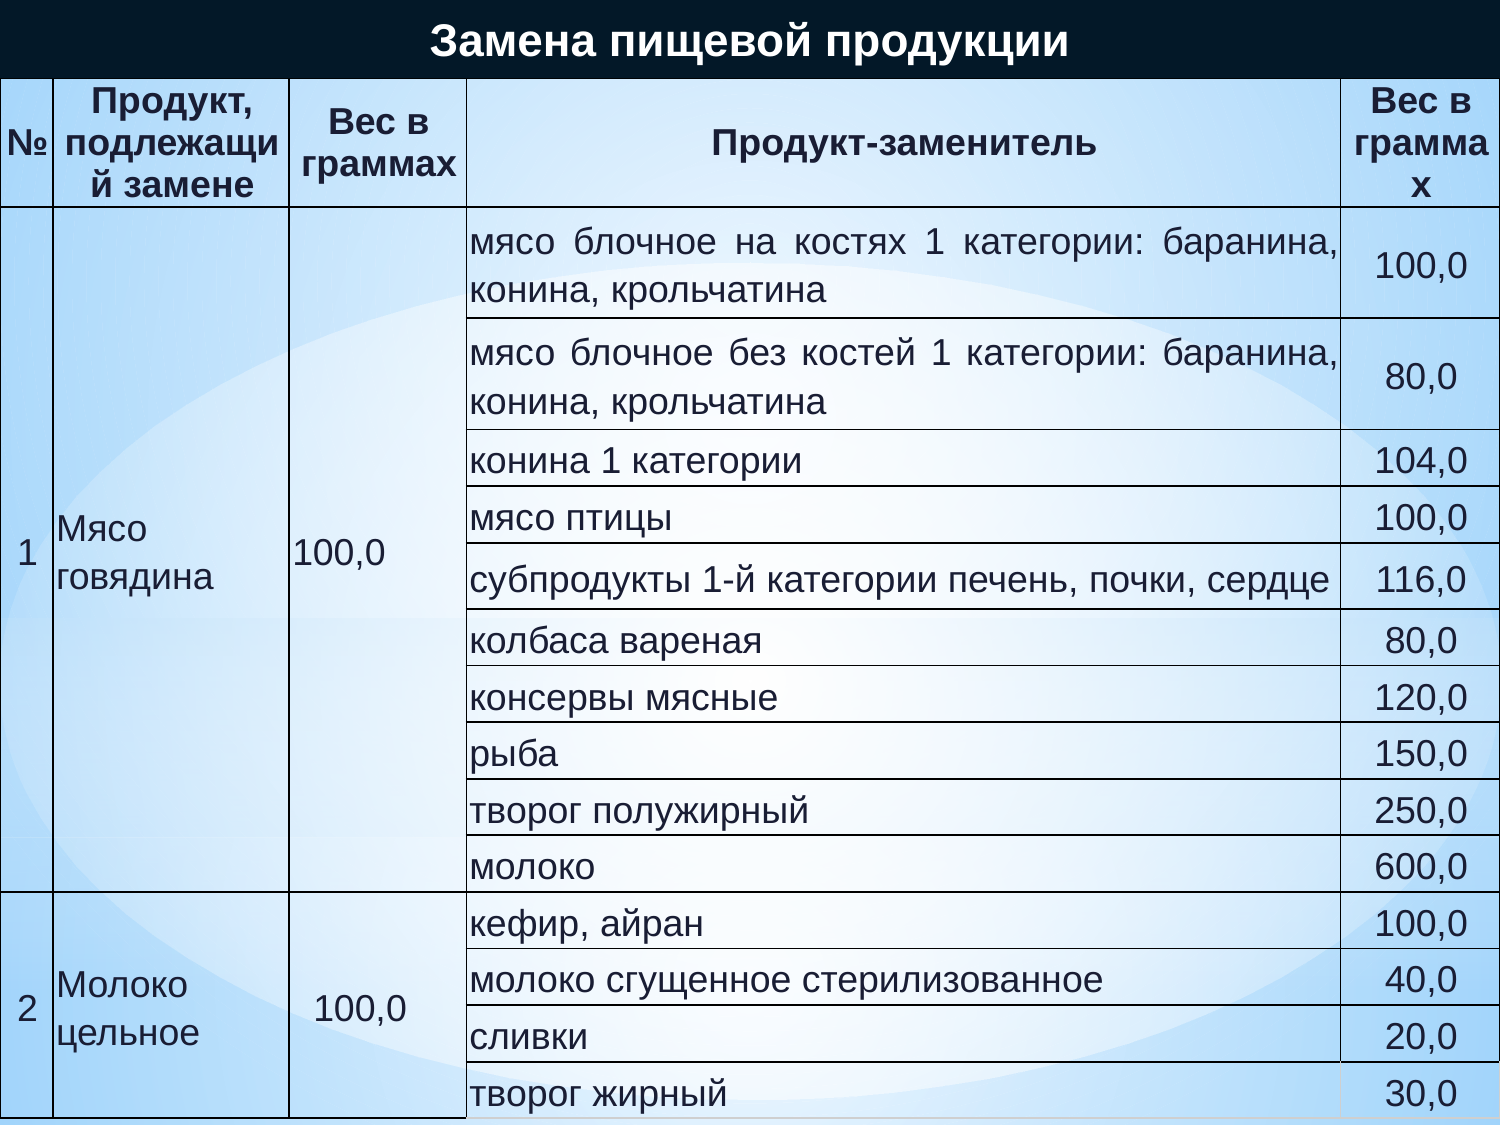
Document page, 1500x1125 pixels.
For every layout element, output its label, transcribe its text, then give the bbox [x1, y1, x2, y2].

table_cell конина 1 категории [467, 430, 1340, 485]
table_cell Молоко цельное [54, 893, 288, 1117]
table_cell 100,0 [290, 893, 466, 1117]
table_cell колбаса вареная [467, 610, 1340, 665]
table_cell 100,0 [1341, 208, 1499, 317]
table_cell 80,0 [1341, 319, 1499, 429]
table_cell 2 [1, 893, 52, 1117]
table_cell Мясо говядина [54, 208, 288, 891]
table_header Продукт-заменитель [467, 79, 1340, 206]
table_cell 120,0 [1341, 666, 1499, 721]
table_cell 600,0 [1341, 836, 1499, 891]
table_cell 1 [1, 208, 52, 891]
table_header № [1, 79, 52, 206]
table_cell рыба [467, 723, 1340, 778]
table_cell 30,0 [1341, 1063, 1499, 1117]
table_header Вес в граммах [1341, 79, 1499, 206]
table_cell молоко [467, 836, 1340, 891]
table_cell молоко сгущенное стерилизованное [467, 949, 1340, 1004]
table_cell консервы мясные [467, 666, 1340, 721]
table_cell 100,0 [290, 208, 466, 891]
table_cell творог жирный [467, 1063, 1340, 1117]
table_cell мясо блочное на костях 1 категории: баранина, конина, крольчатина [467, 208, 1340, 317]
table_cell кефир, айран [467, 893, 1340, 948]
table_cell 40,0 [1341, 949, 1499, 1004]
table_cell субпродукты 1-й категории печень, почки, сердце [467, 544, 1340, 608]
table_header Продукт, подлежащий замене [54, 79, 288, 206]
table_cell сливки [467, 1006, 1340, 1061]
table_cell 116,0 [1341, 544, 1499, 608]
table_cell 104,0 [1341, 430, 1499, 485]
table_cell 250,0 [1341, 780, 1499, 834]
table_cell 150,0 [1341, 723, 1499, 778]
table_cell мясо птицы [467, 487, 1340, 542]
table_cell 80,0 [1341, 610, 1499, 665]
table_cell 100,0 [1341, 893, 1499, 948]
table_cell мясо блочное без костей 1 категории: баранина, конина, крольчатина [467, 319, 1340, 429]
table_cell творог полужирный [467, 780, 1340, 834]
table_header Вес в граммах [290, 79, 466, 206]
table_cell 20,0 [1341, 1006, 1499, 1061]
text_box Замена пищевой продукции [0, 0, 1500, 79]
table_cell 100,0 [1341, 487, 1499, 542]
